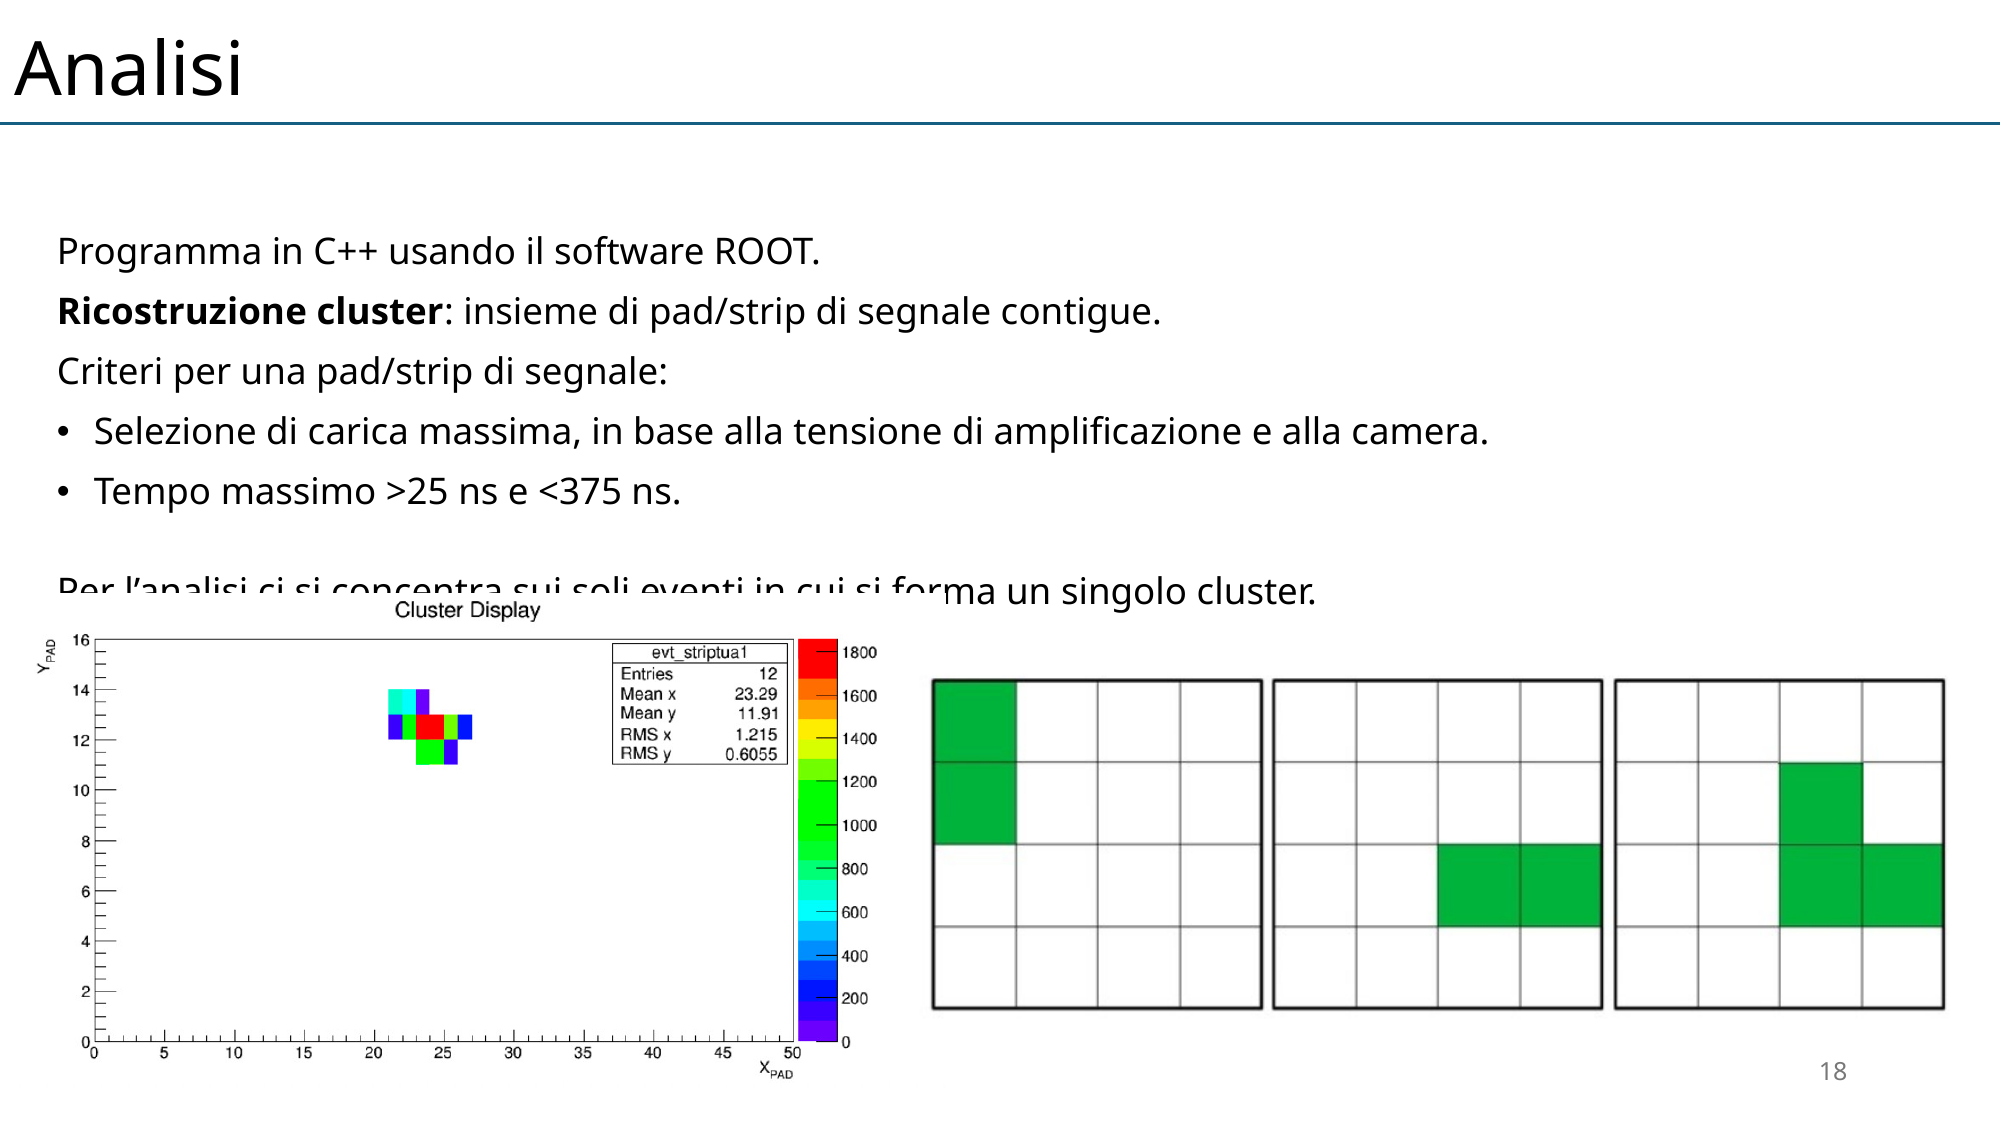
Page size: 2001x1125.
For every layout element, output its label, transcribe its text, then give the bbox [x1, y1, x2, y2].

picture [0, 593, 1957, 1088]
list Programma in C++ usando il software ROOT. Ricostruzione cluster: insieme di pad/strip di segnale contigue. Criteri per una pad/strip di segnale: Selezione di carica massima, in base alla tensione di amplificazione e alla camera. Tempo massimo >25 ns e <375 ns. Per l’analisi ci si concentra sui soli eventi in cui si forma un singolo cluster. [41, 225, 1717, 621]
text_box Analisi [0, 12, 400, 118]
slide_number 18 [1412, 1042, 1863, 1103]
